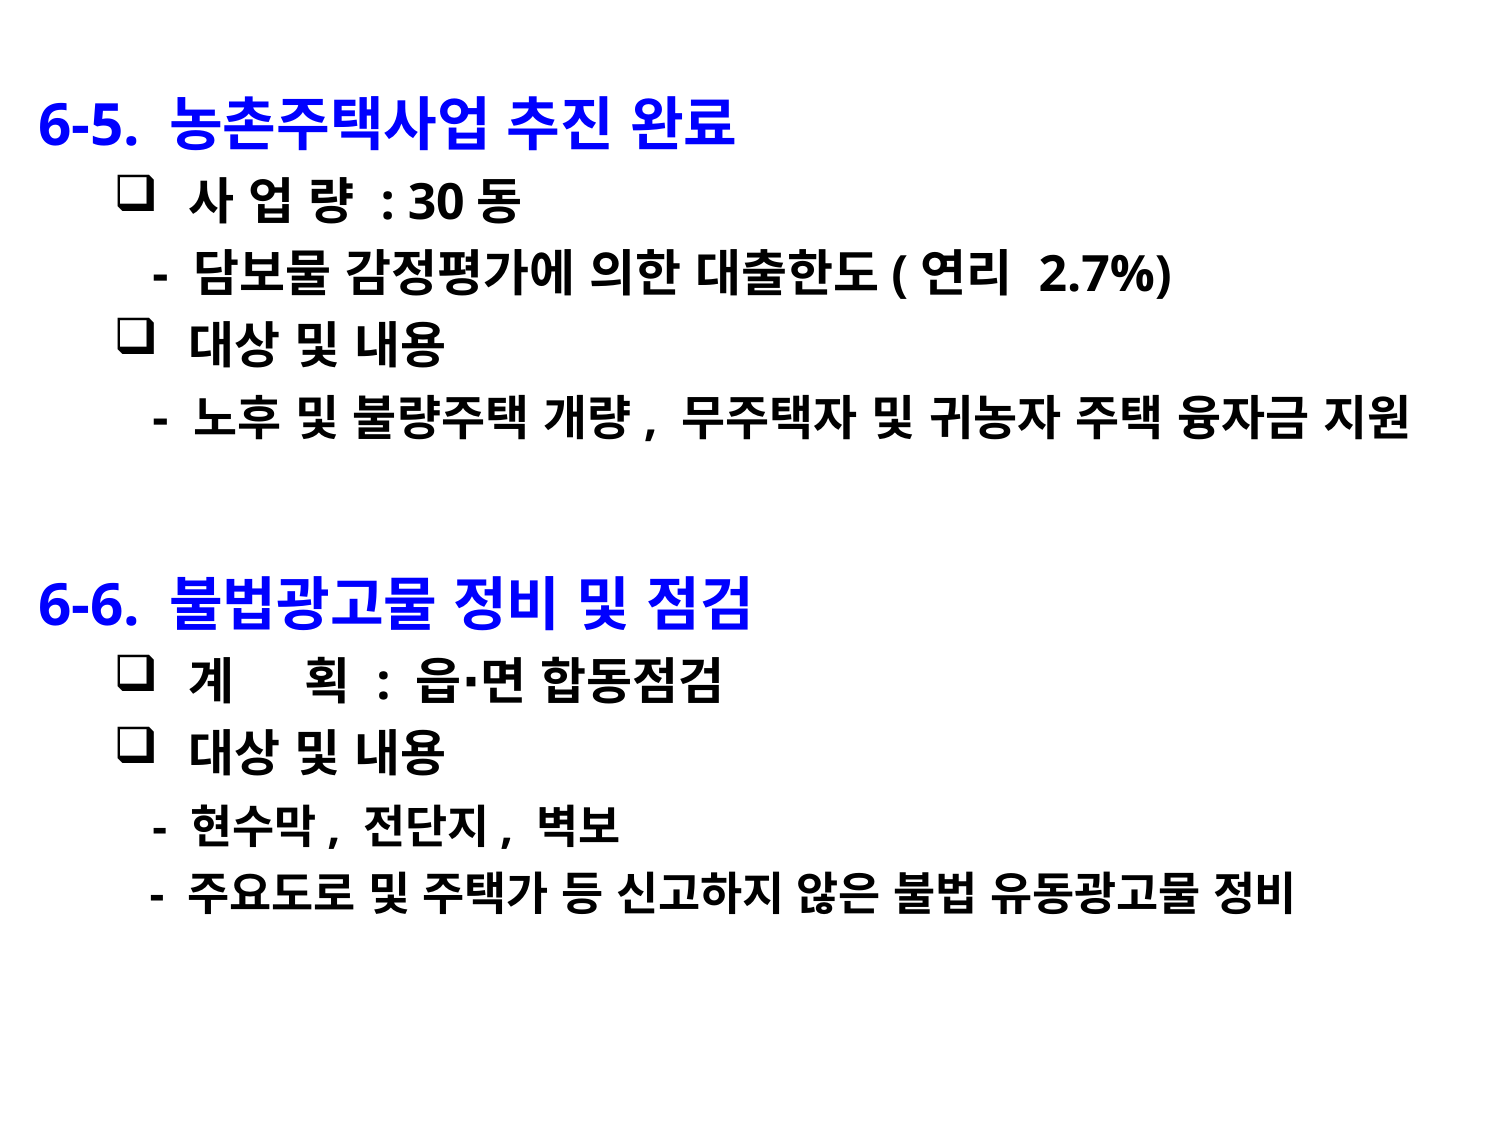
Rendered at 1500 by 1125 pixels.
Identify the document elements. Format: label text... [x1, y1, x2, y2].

text_box 6-6. 불법광고물 정비 및 점검 계 획 : 읍∙면 합동점검 대상 및 내용 - 현수막, 전단지, 벽보 - 주요도로 및 주택가 등 신고하지 않은 불법 유동광고물 정비 [23, 539, 1500, 950]
text_box 6-5. 농촌주택사업 추진 완료 사 업 량 : 30동 - 담보물 감정평가에 의한 대출한도(연리 2.7%) 대상 및 내용 - 노후 및 불량주택 개량, 무주택자 및 귀농자 주택 융자금 지원 [23, 58, 1500, 469]
